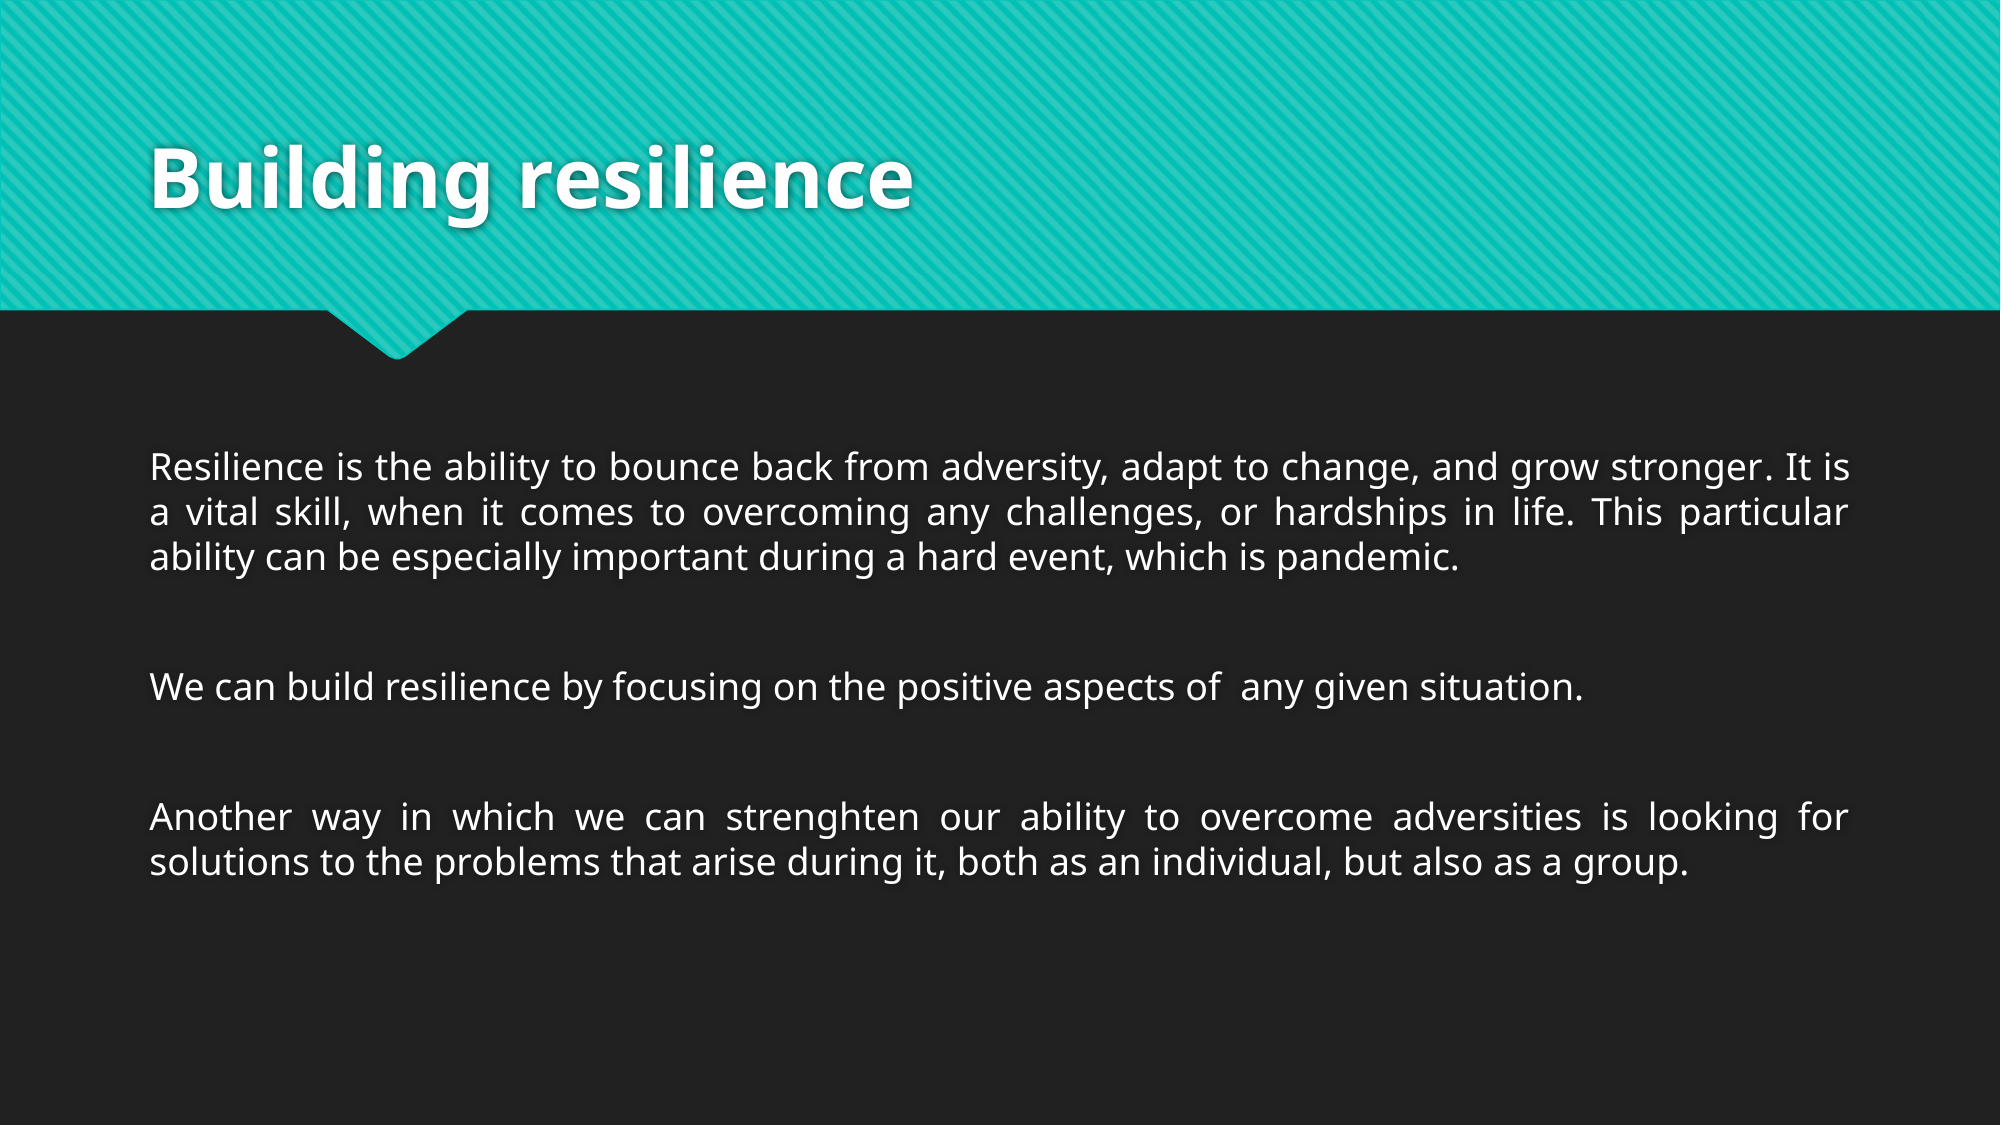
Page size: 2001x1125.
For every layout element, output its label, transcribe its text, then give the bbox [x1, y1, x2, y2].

title Building resilience [132, 73, 1868, 233]
list Resilience is the ability to bounce back from adversity, adapt to change, and grow stronger. It is a vital skill, when it comes to overcoming any challenges, or hardships in life. This particular ability can be especially important during a hard event, which is pandemic. We can build resilience by focusing on the positive aspects of any given situation. Another way in which we can strenghten our ability to overcome adversities is looking for solutions to the problems that arise during it, both as an individual, but also as a group. [134, 364, 1866, 962]
